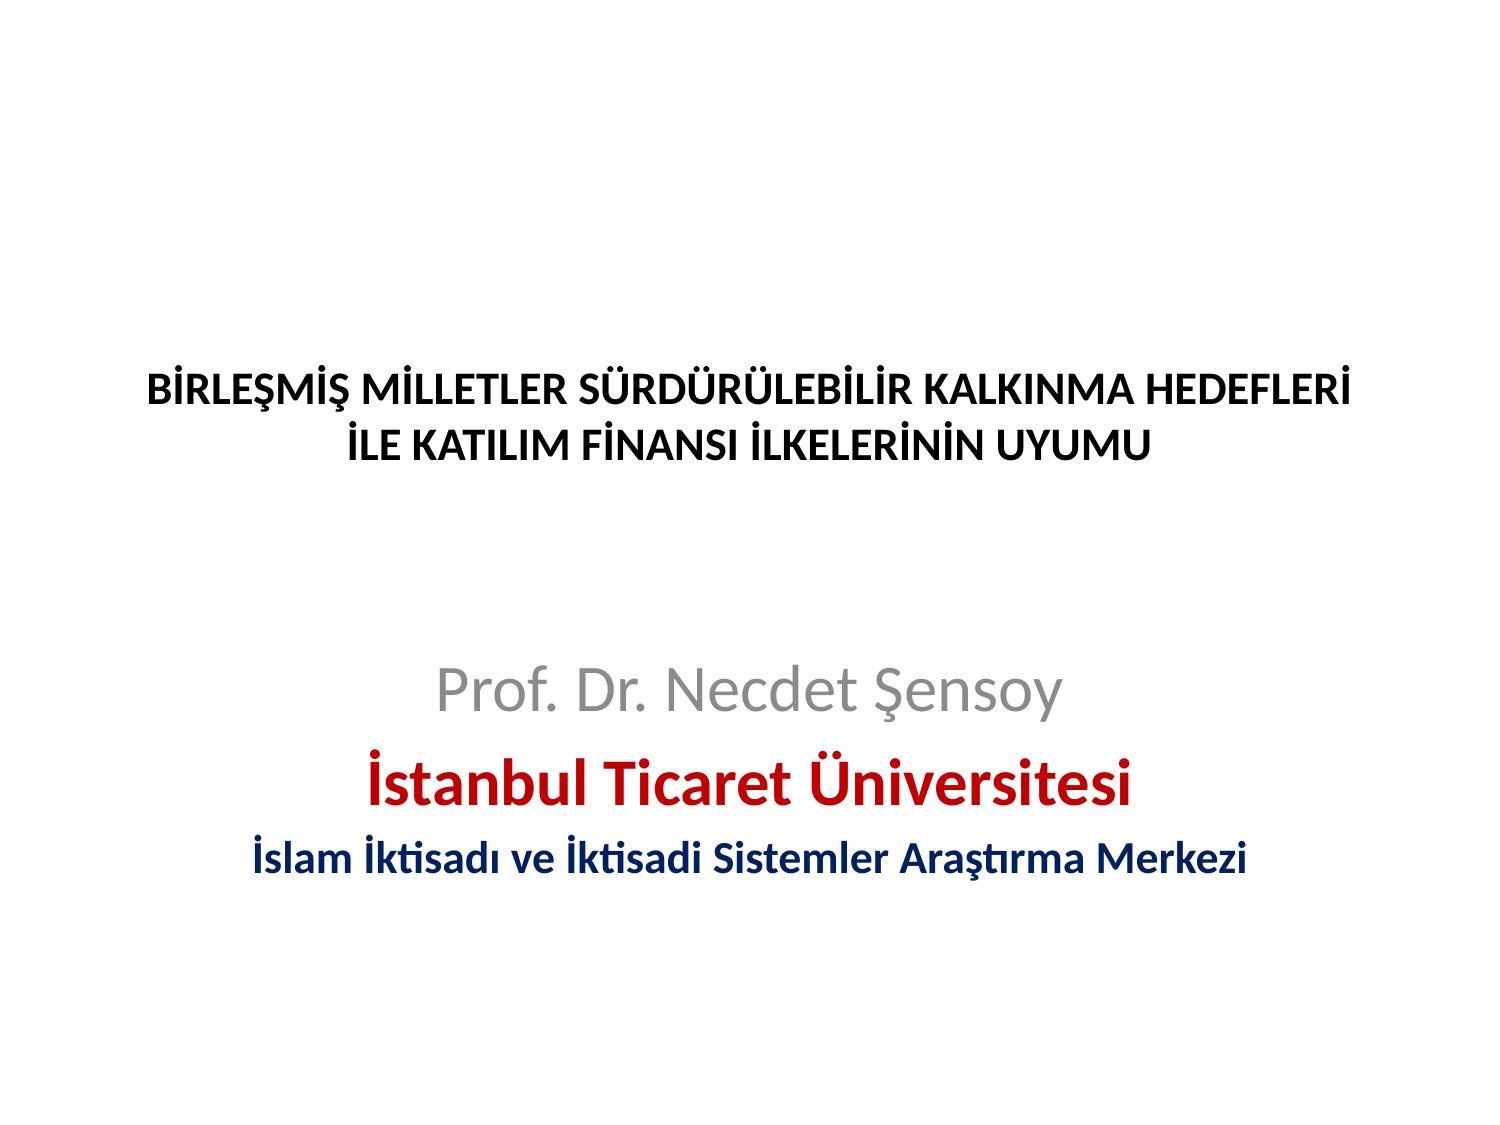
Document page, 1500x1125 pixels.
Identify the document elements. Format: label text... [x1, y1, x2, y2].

title BİRLEŞMİŞ MİLLETLER SÜRDÜRÜLEBİLİR KALKINMA HEDEFLERİ İLE KATILIM FİNANSI İLKELERİNİN UYUMU [112, 349, 1388, 591]
subtitle Prof. Dr. Necdet Şensoy İstanbul Ticaret Üniversitesi İslam İktisadı ve İktisadi Sistemler Araştırma Merkezi [225, 637, 1275, 925]
